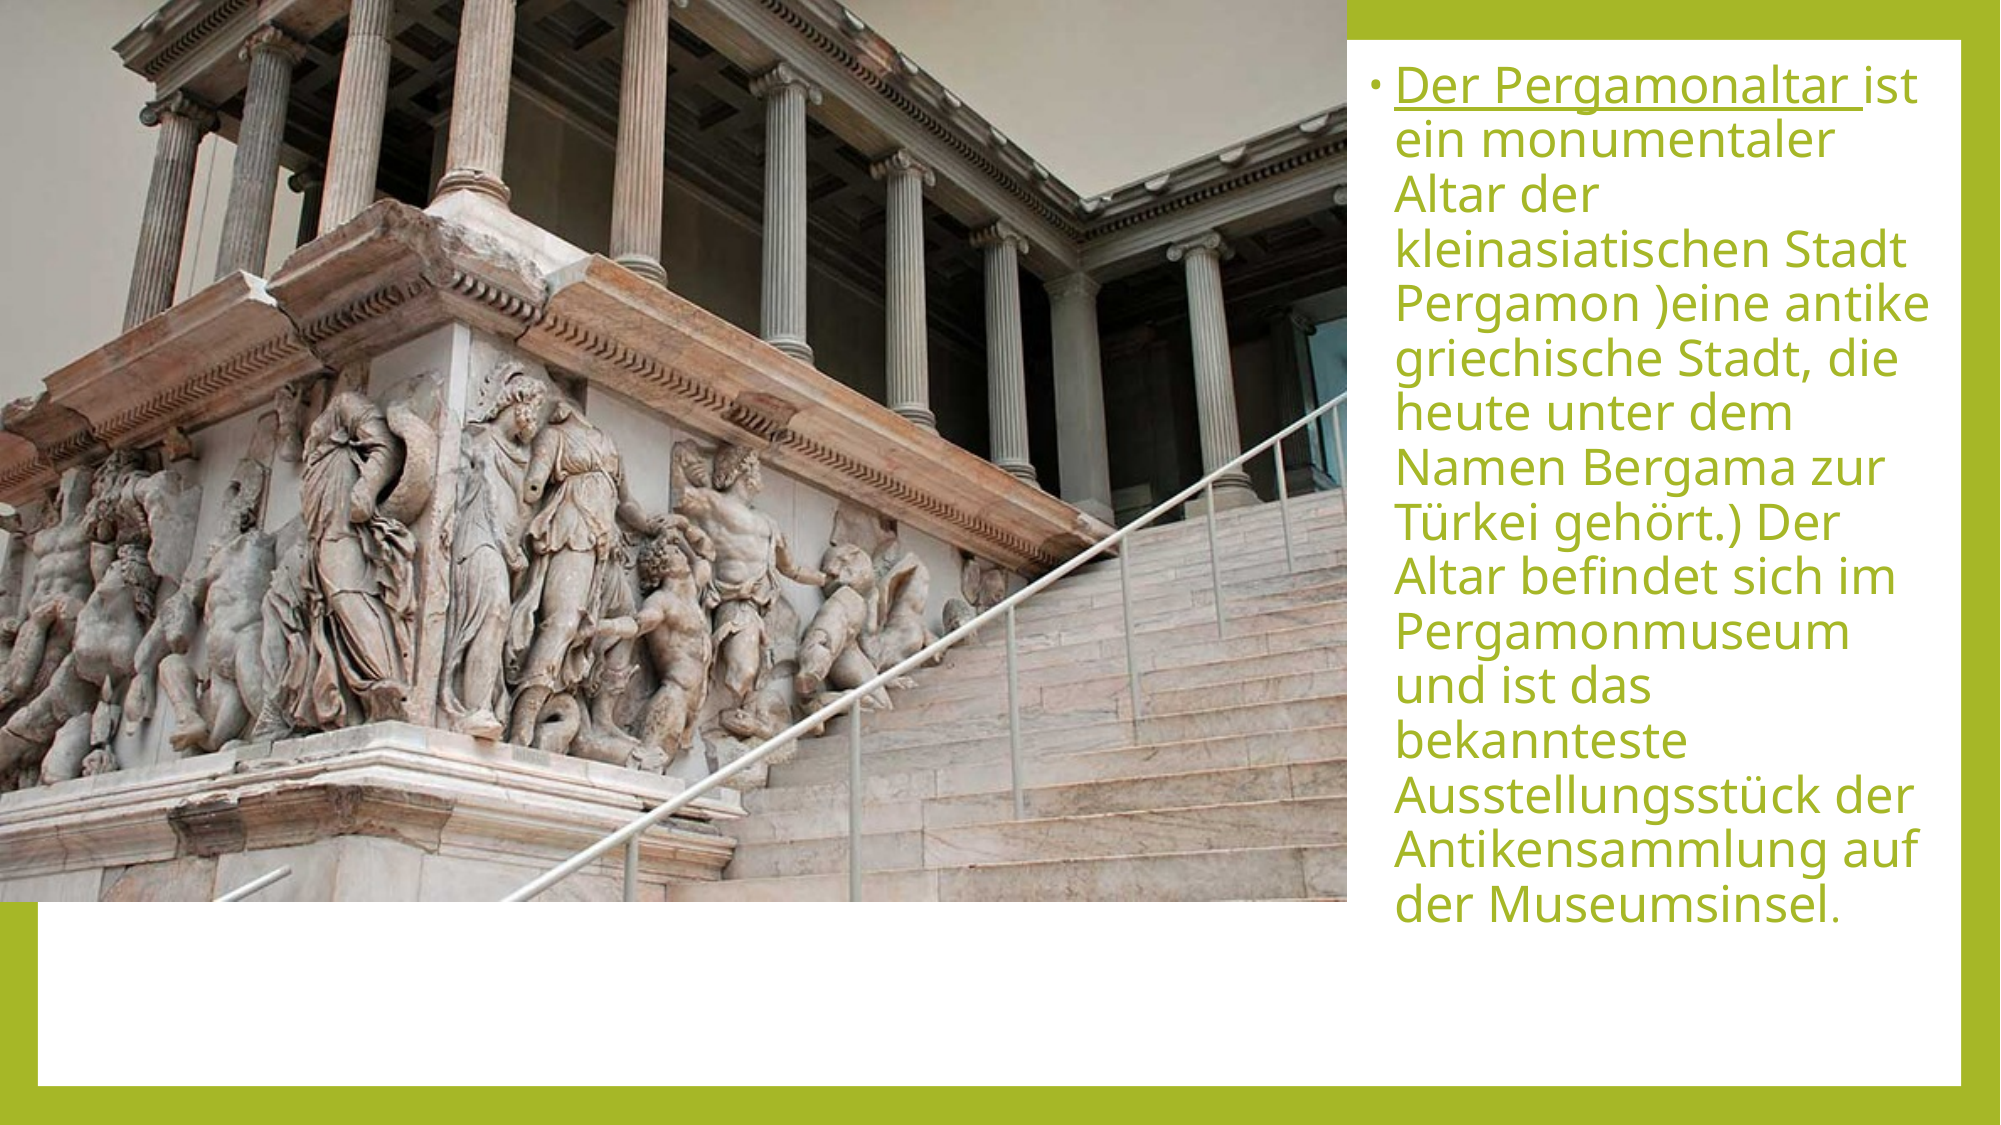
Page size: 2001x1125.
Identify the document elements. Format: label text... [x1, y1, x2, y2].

list Der Pergamonaltar ist ein monumentaler Altar der kleinasiatischen Stadt Pergamon )eine antike griechische Stadt, die heute unter dem Namen Bergama zur Türkei gehört.) Der Altar befindet sich im Pergamonmuseum und ist das bekannteste Ausstellungsstück der Antikensammlung auf der Museumsinsel. [1346, 51, 1961, 1067]
picture [0, 0, 1347, 903]
